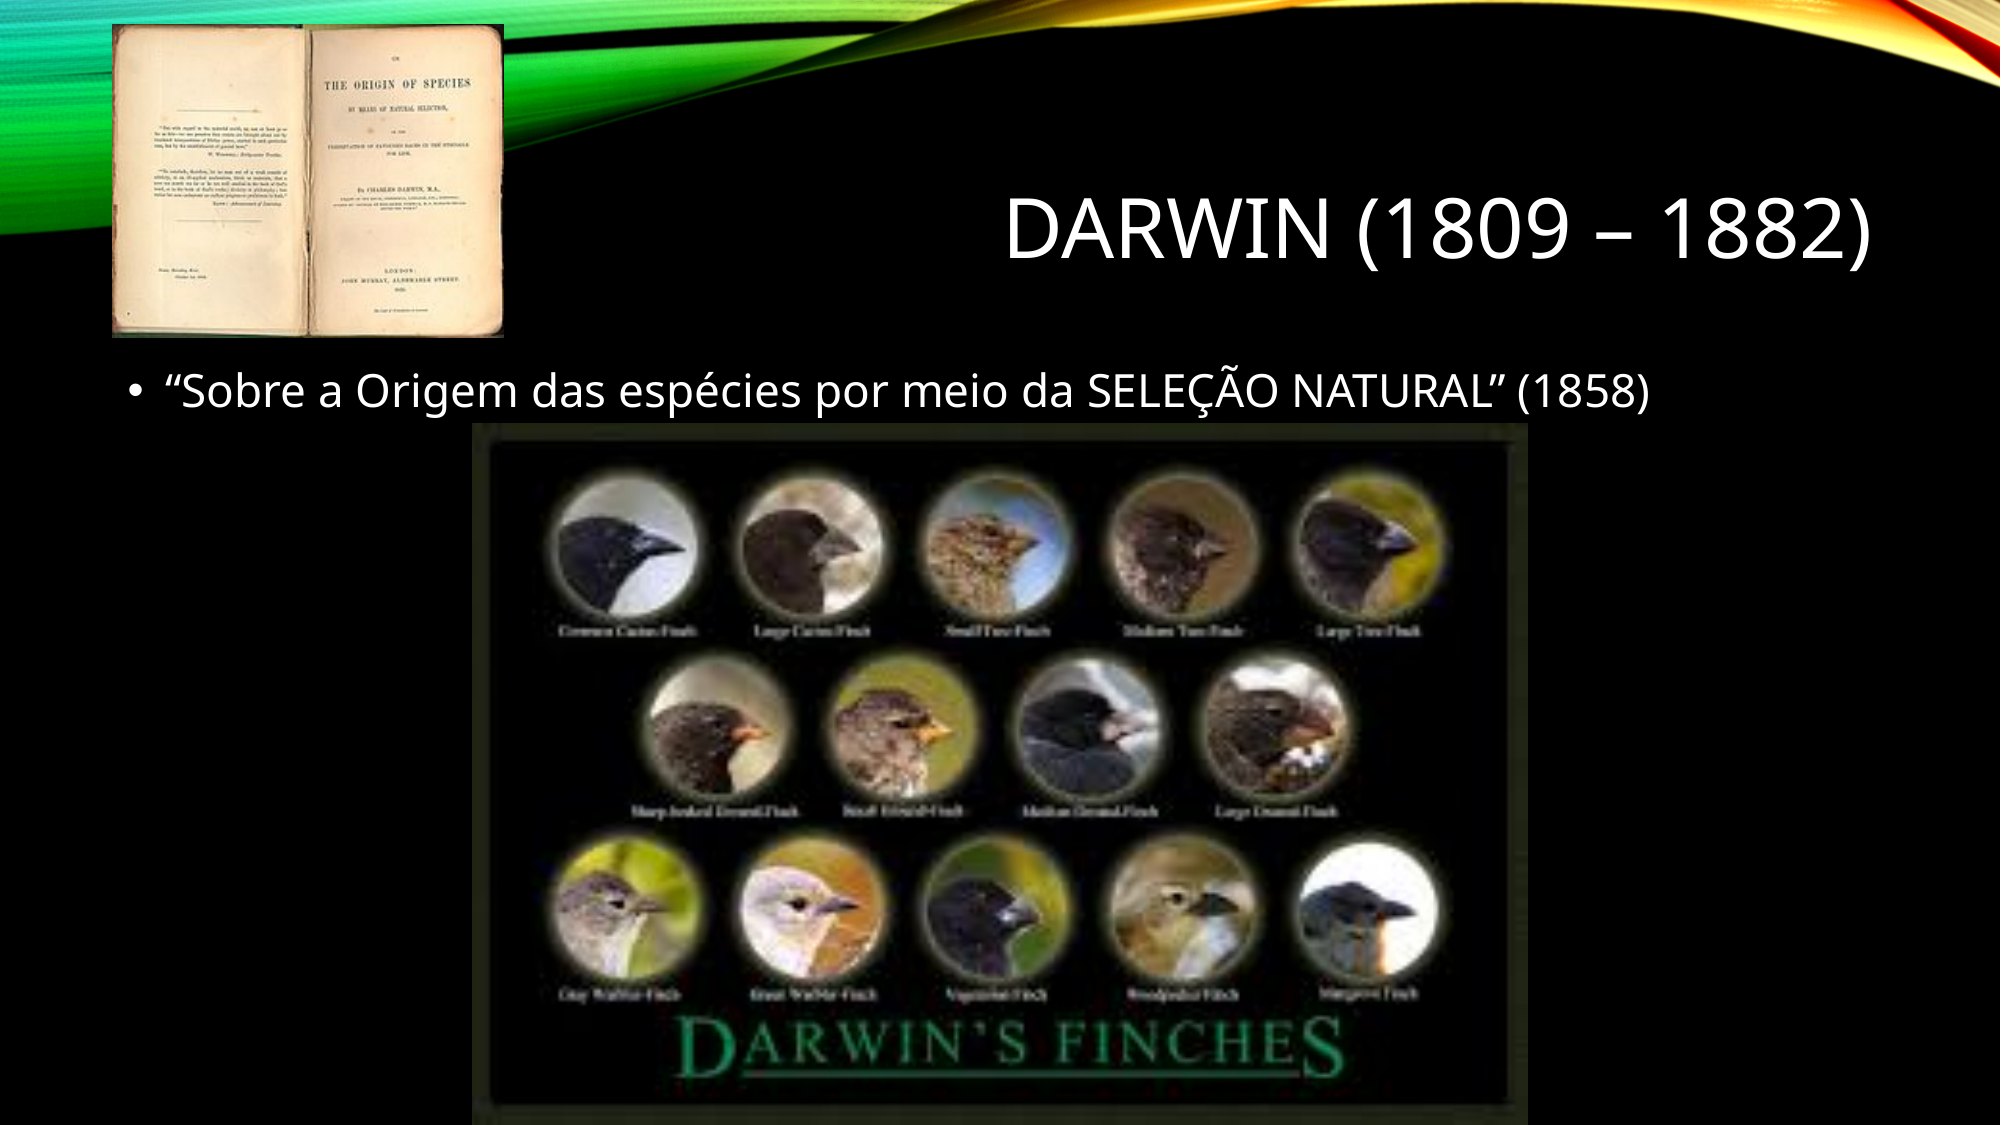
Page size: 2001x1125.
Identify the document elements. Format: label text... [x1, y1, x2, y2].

title Darwin (1809 – 1882) [504, 125, 1888, 338]
list “Sobre a Origem das espécies por meio da SELEÇÃO NATURAL” (1858) [112, 360, 1888, 1021]
picture [0, 0, 2000, 338]
picture [472, 422, 1528, 1125]
